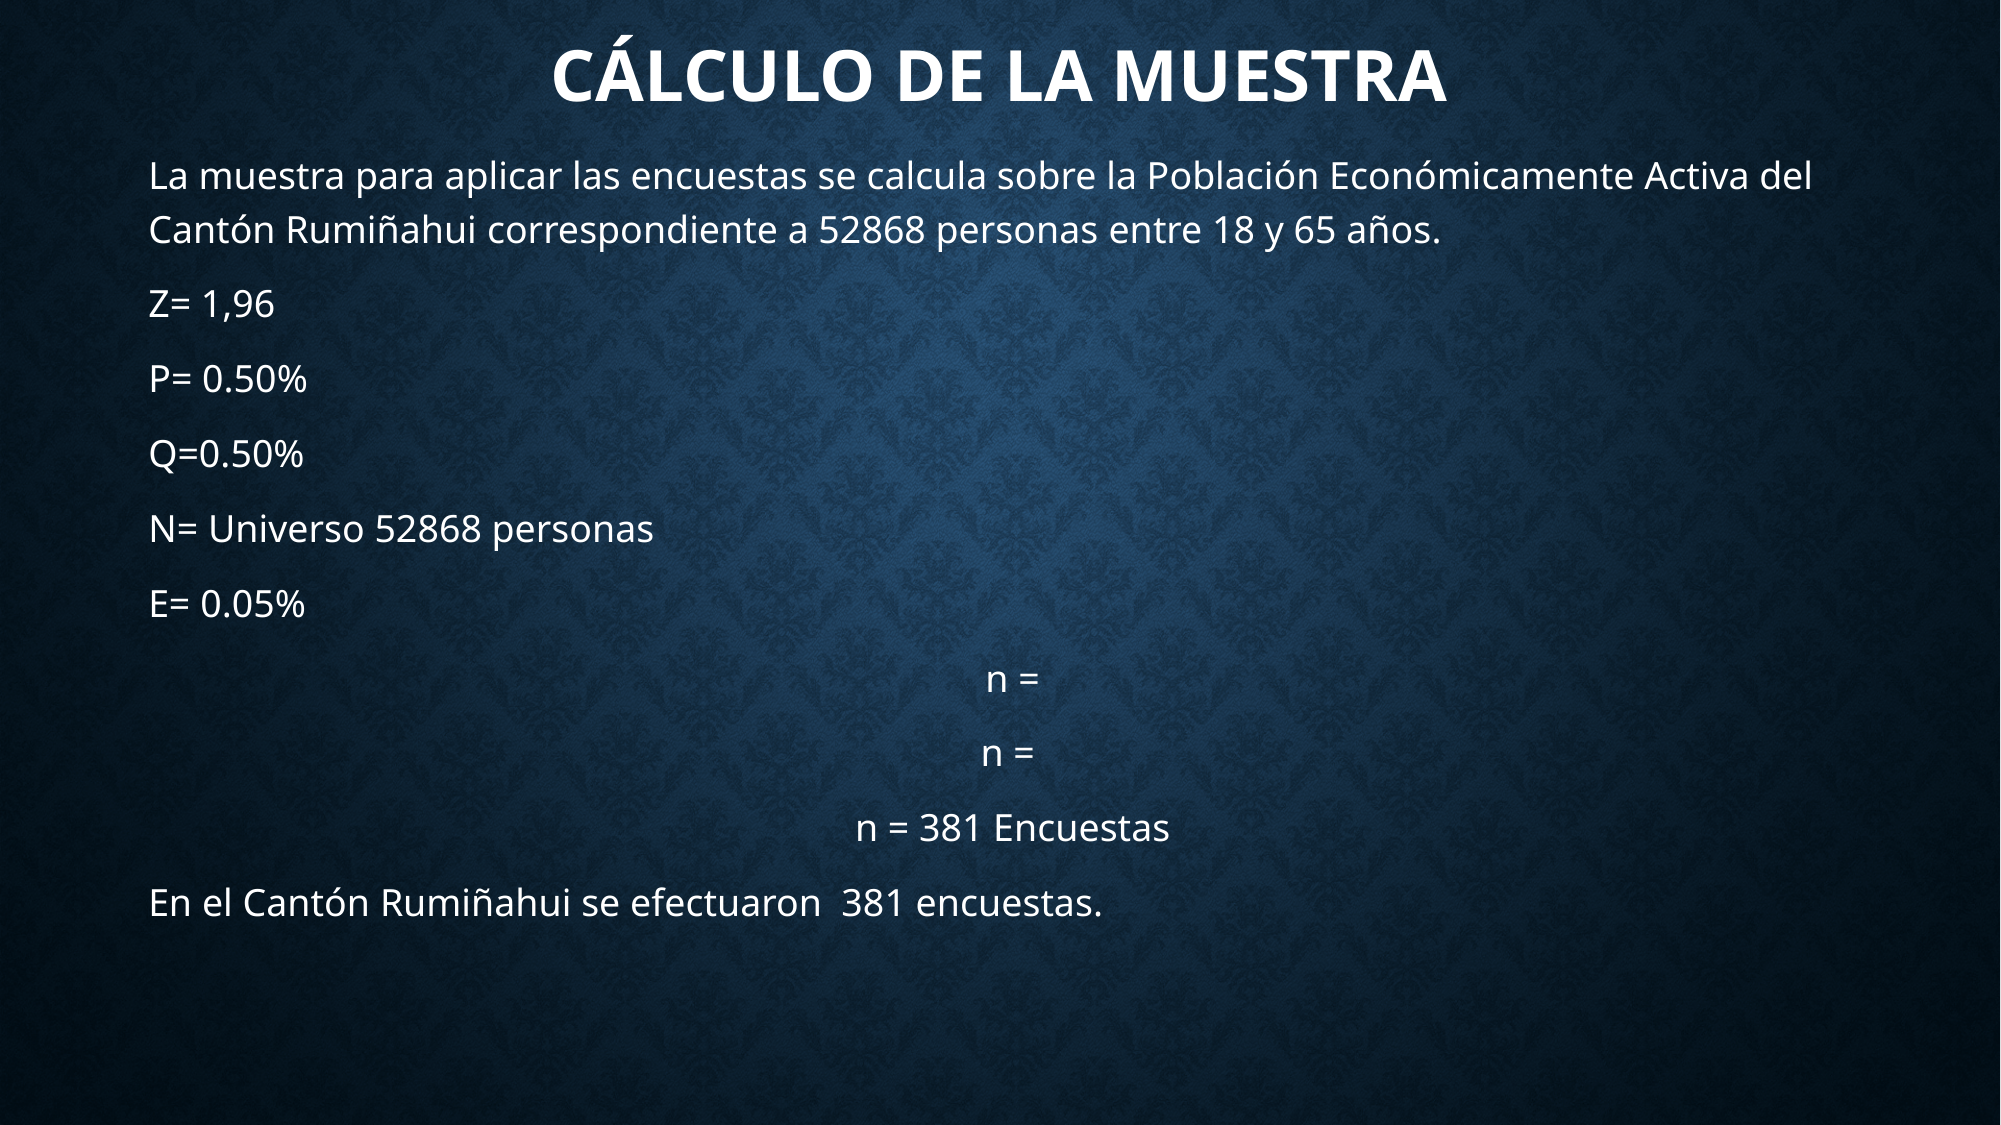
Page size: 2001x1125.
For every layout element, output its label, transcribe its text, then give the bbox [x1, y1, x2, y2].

text_box CÁLCULO DE LA MUESTRA [457, 0, 1541, 162]
